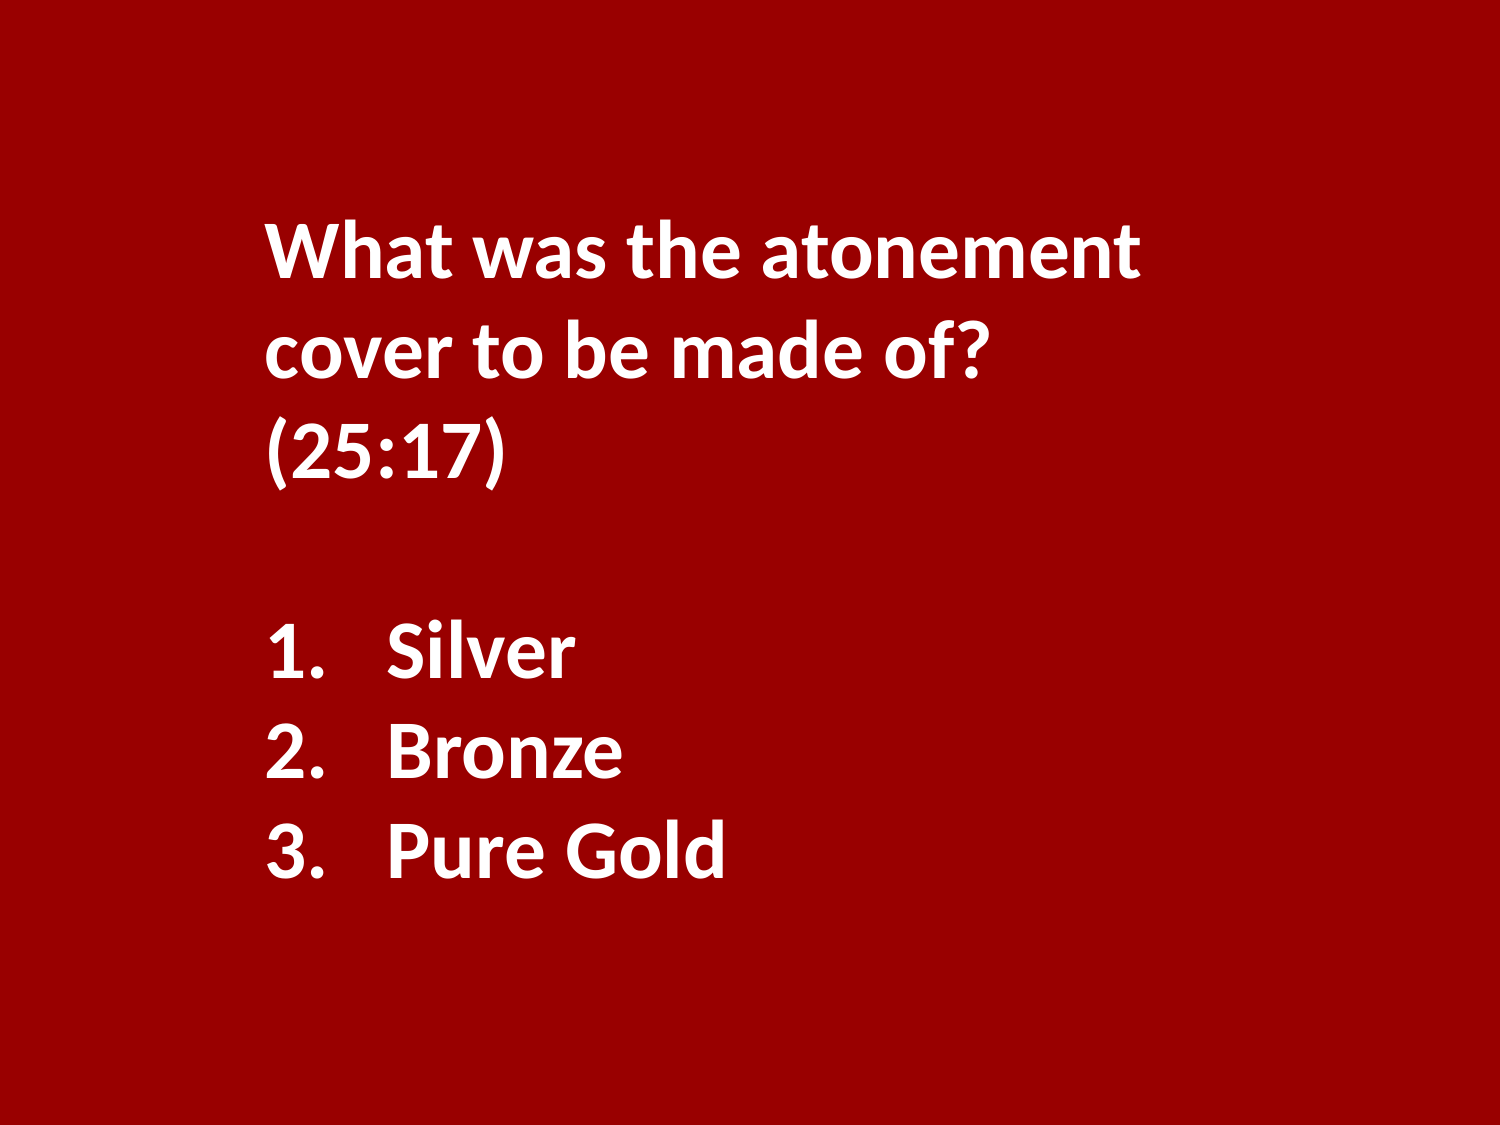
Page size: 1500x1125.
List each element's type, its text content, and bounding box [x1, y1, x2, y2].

text_box What was the atonement cover to be made of? (25:17) Silver Bronze Pure Gold [249, 187, 1263, 903]
